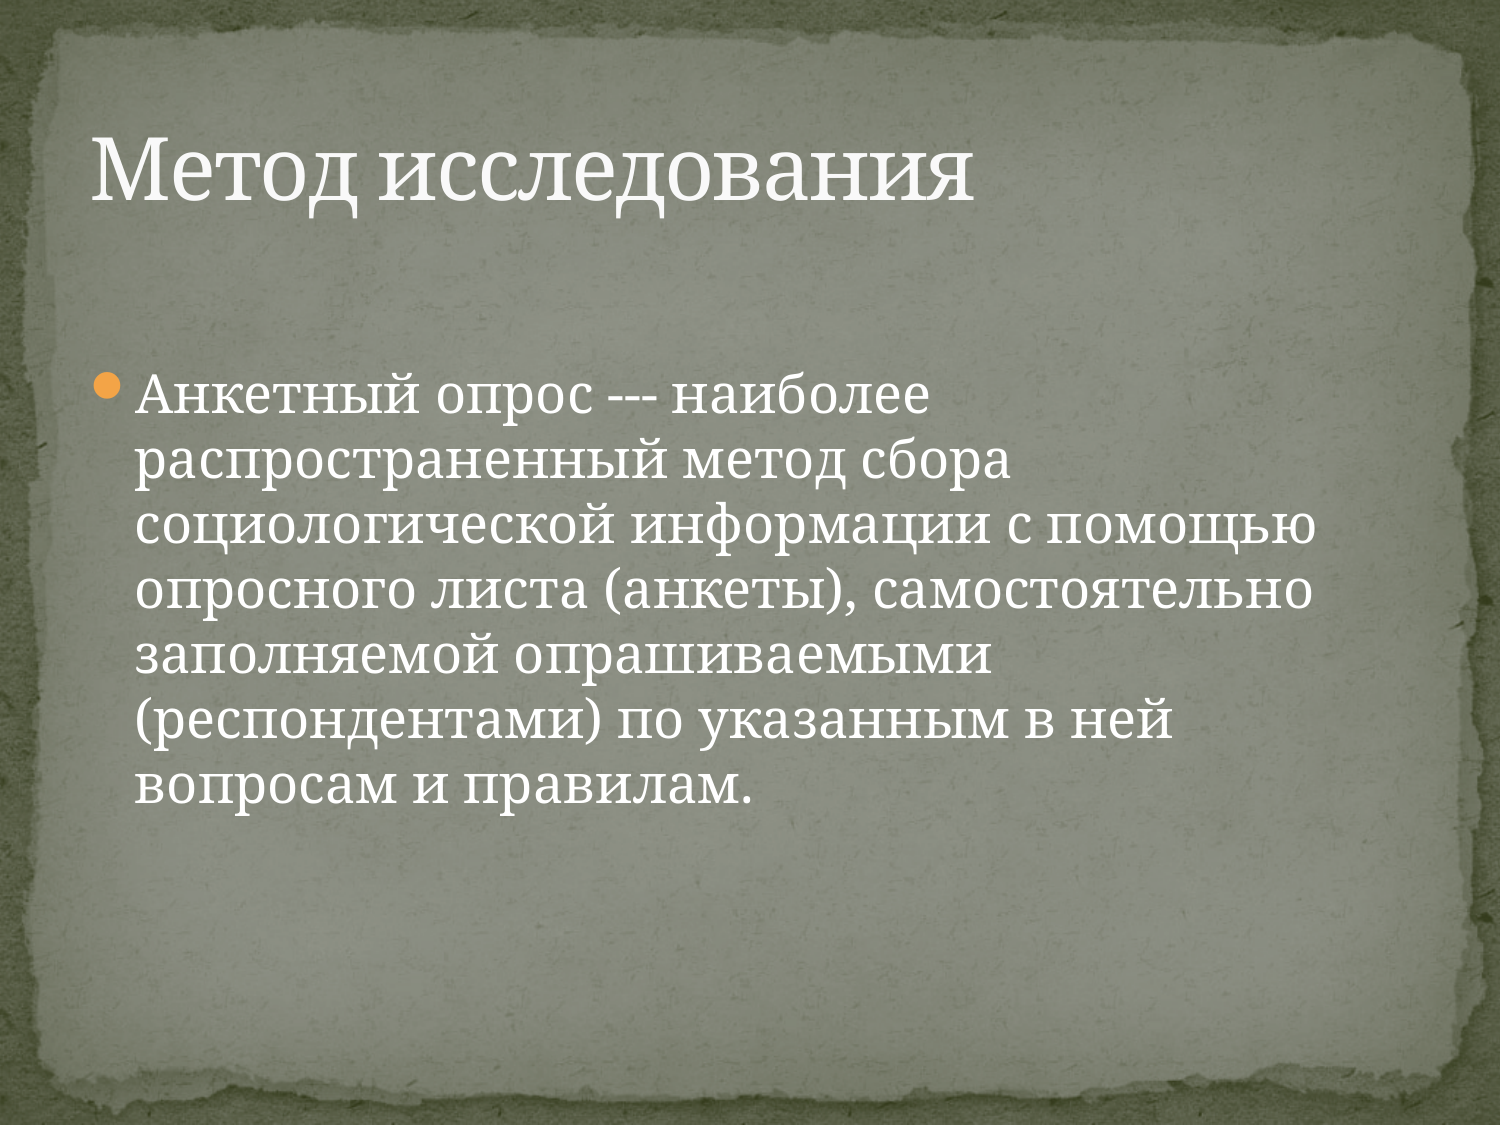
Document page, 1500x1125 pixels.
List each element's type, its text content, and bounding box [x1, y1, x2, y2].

list Анкетный опрос --- наиболее распространенный метод сбора социологической информации с помощью опросного листа (анкеты), самостоятельно заполняемой опрашиваемыми (респондентами) по указанным в ней вопросам и правилам. [75, 351, 1425, 1005]
title Метод исследования [74, 24, 1425, 225]
